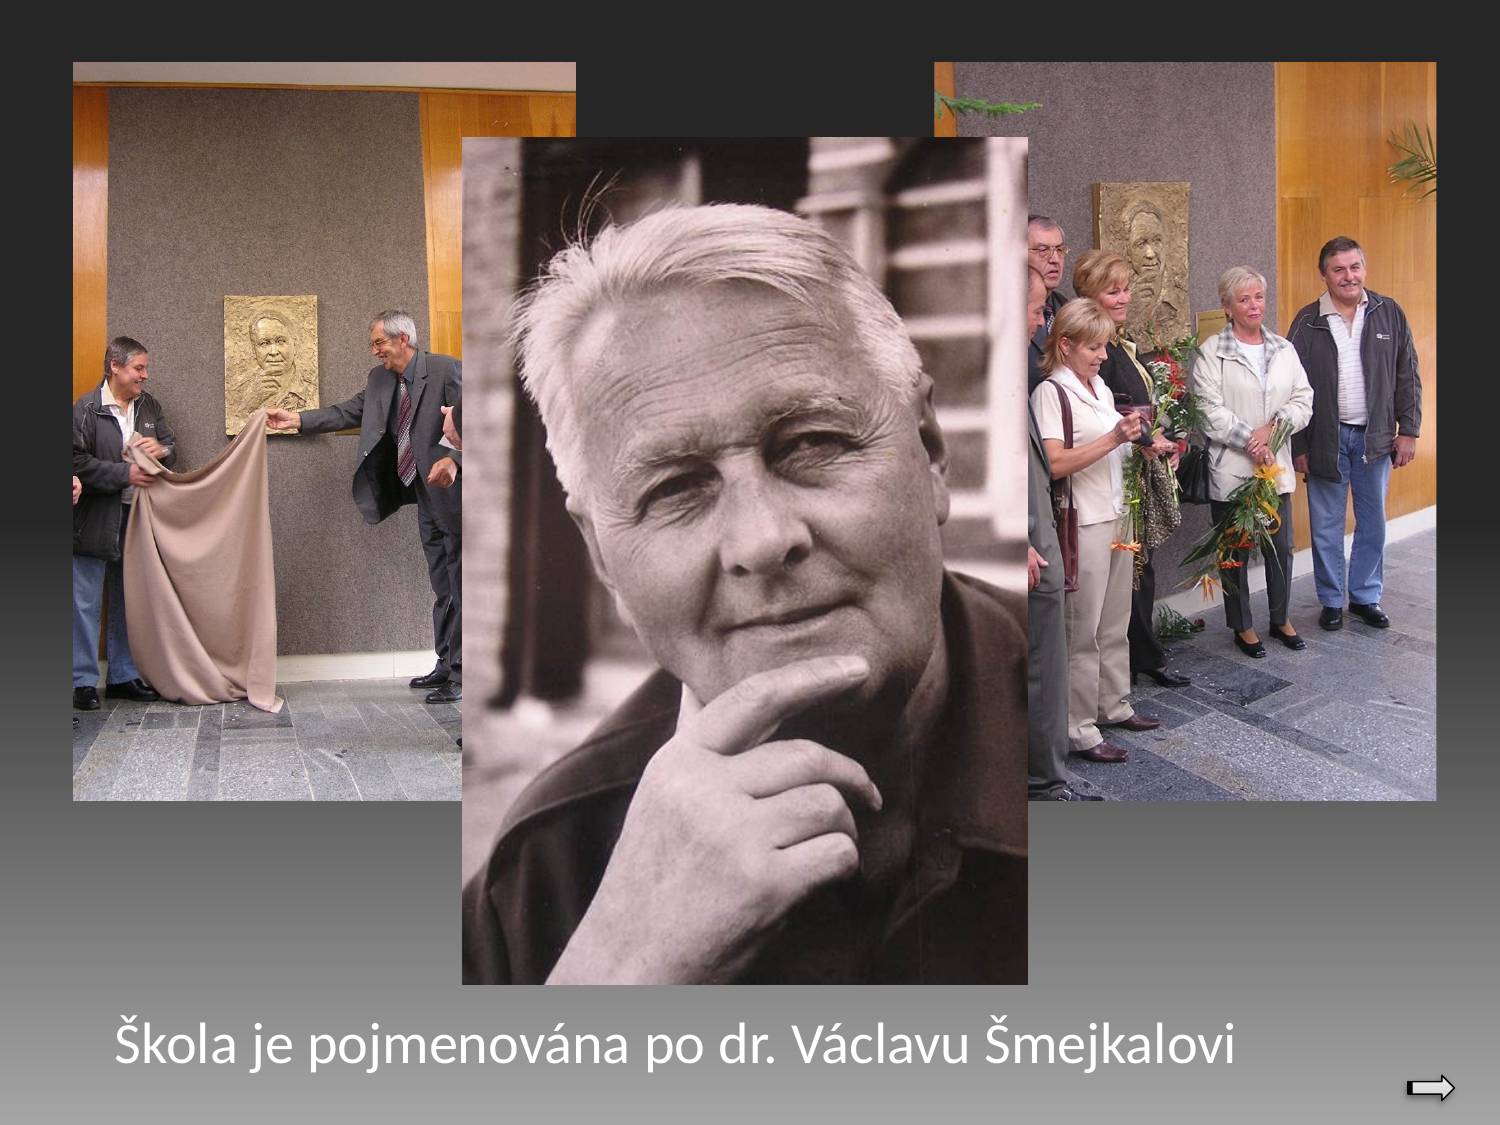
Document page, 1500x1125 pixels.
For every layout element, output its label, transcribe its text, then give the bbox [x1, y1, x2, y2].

picture [73, 62, 1437, 986]
text_box [1407, 1074, 1456, 1102]
text_box Škola je pojmenována po dr. Václavu Šmejkalovi [99, 997, 1325, 1083]
